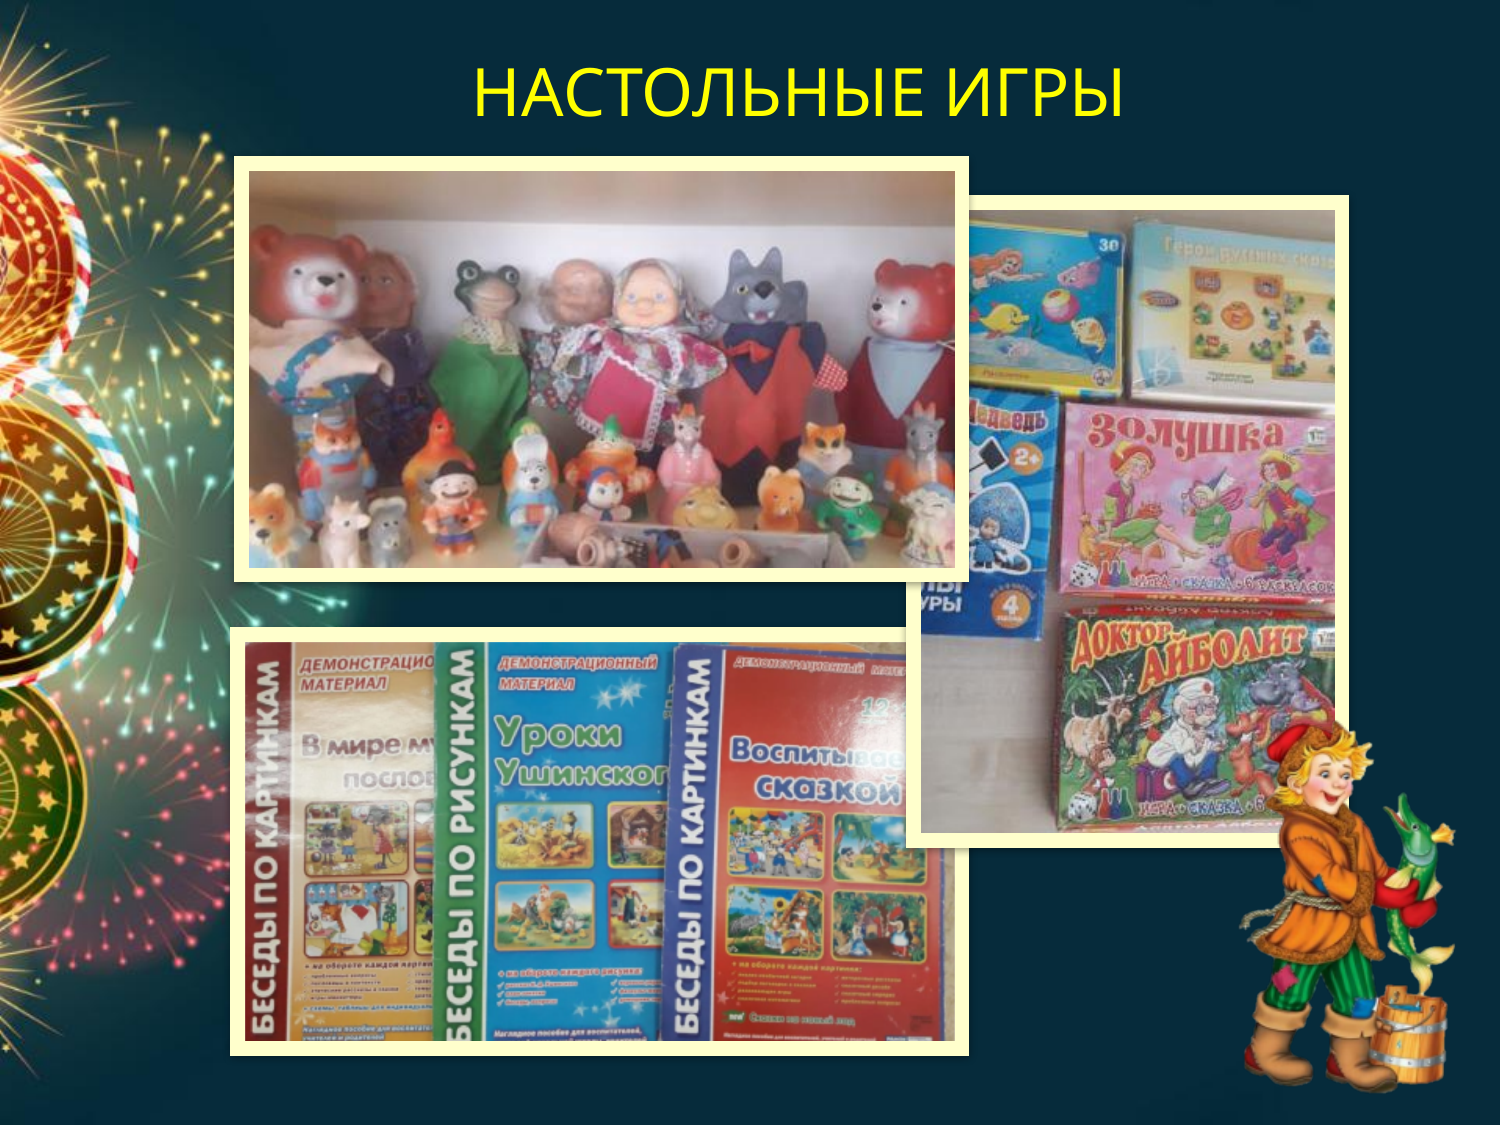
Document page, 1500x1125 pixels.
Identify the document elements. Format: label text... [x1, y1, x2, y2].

text_box НАСТОЛЬНЫЕ ИГРЫ [142, 58, 1461, 136]
picture [0, 0, 1500, 1125]
